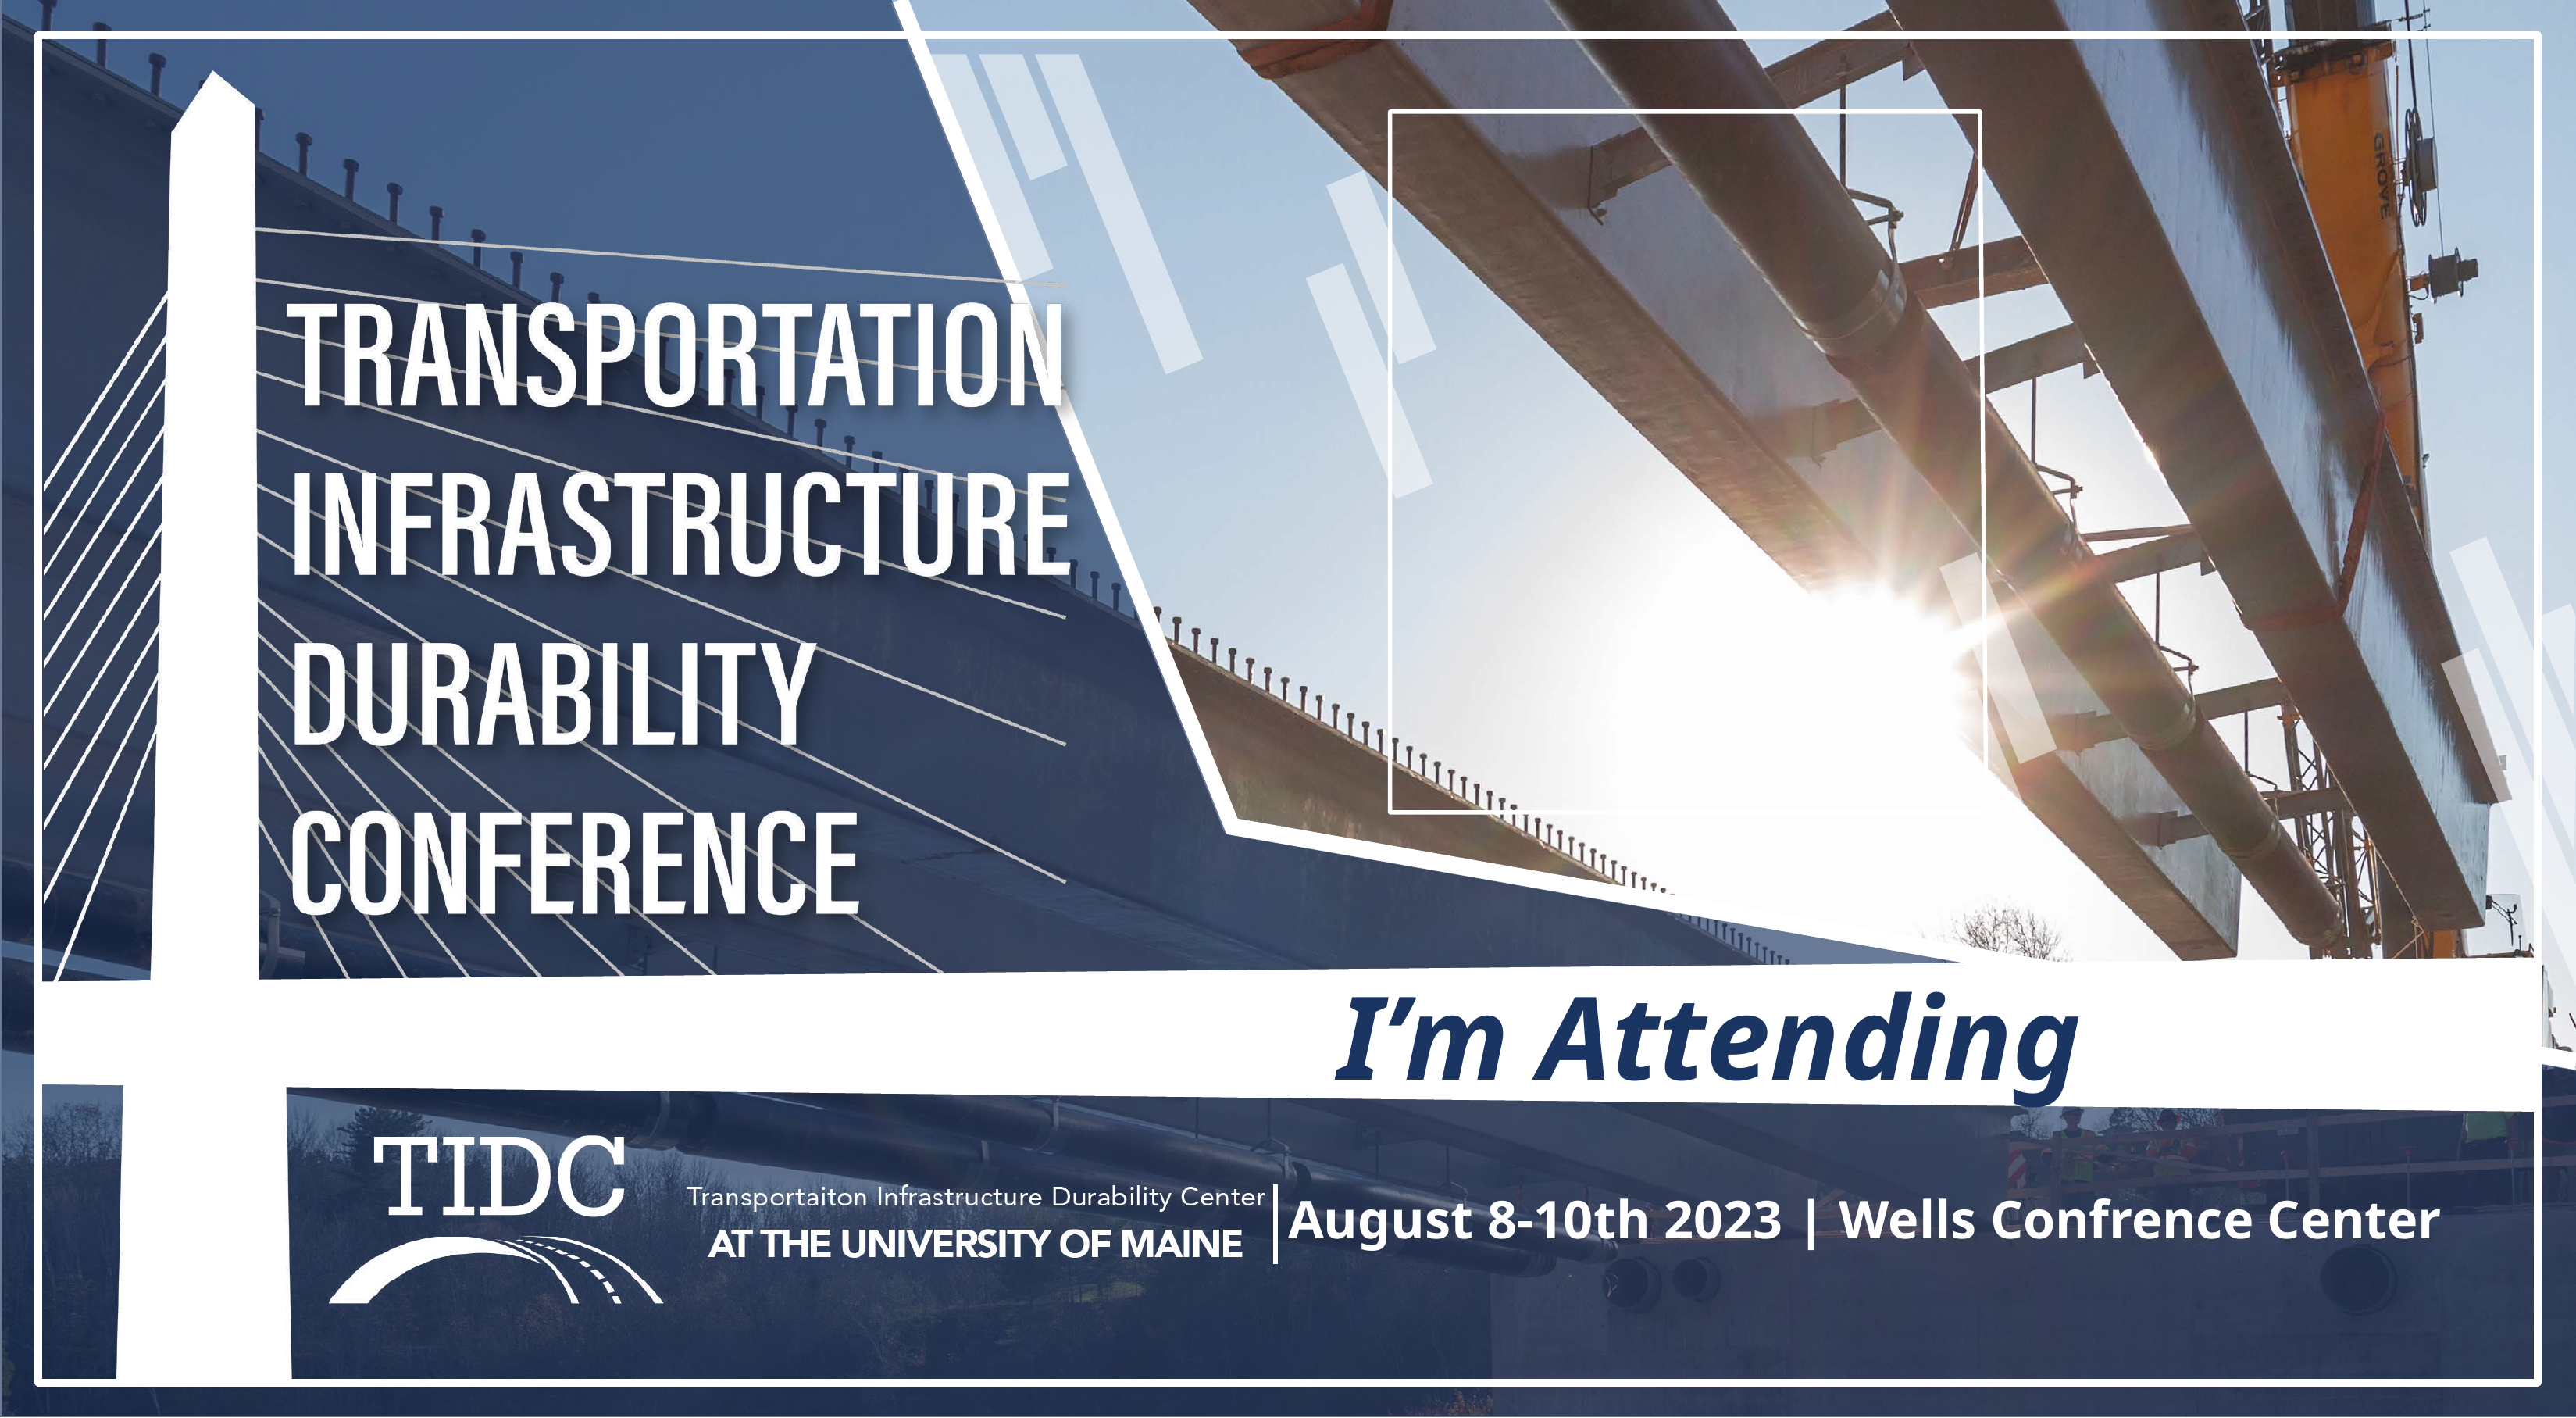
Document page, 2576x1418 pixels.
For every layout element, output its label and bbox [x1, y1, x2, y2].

picture [909, 0, 2576, 34]
text_box [37, 34, 2576, 1383]
